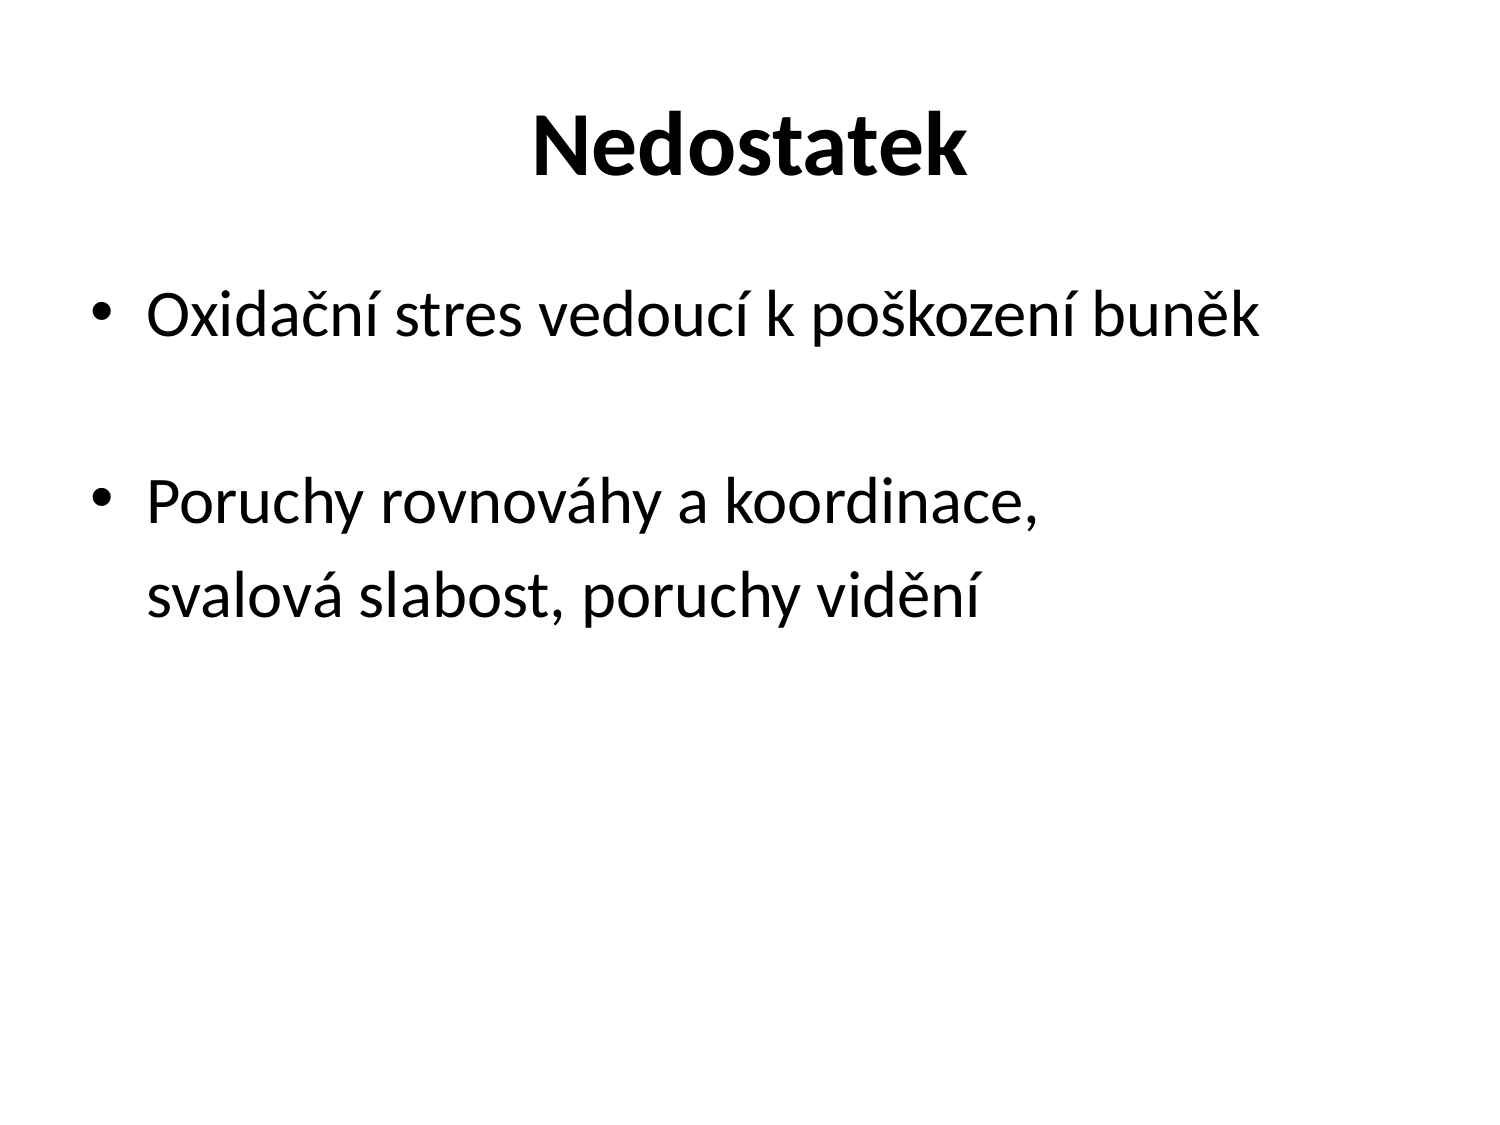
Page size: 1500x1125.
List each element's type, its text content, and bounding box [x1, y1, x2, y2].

title Nedostatek [75, 45, 1425, 233]
list Oxidační stres vedoucí k poškození buněk Poruchy rovnováhy a koordinace, svalová slabost, poruchy vidění [75, 262, 1425, 1005]
